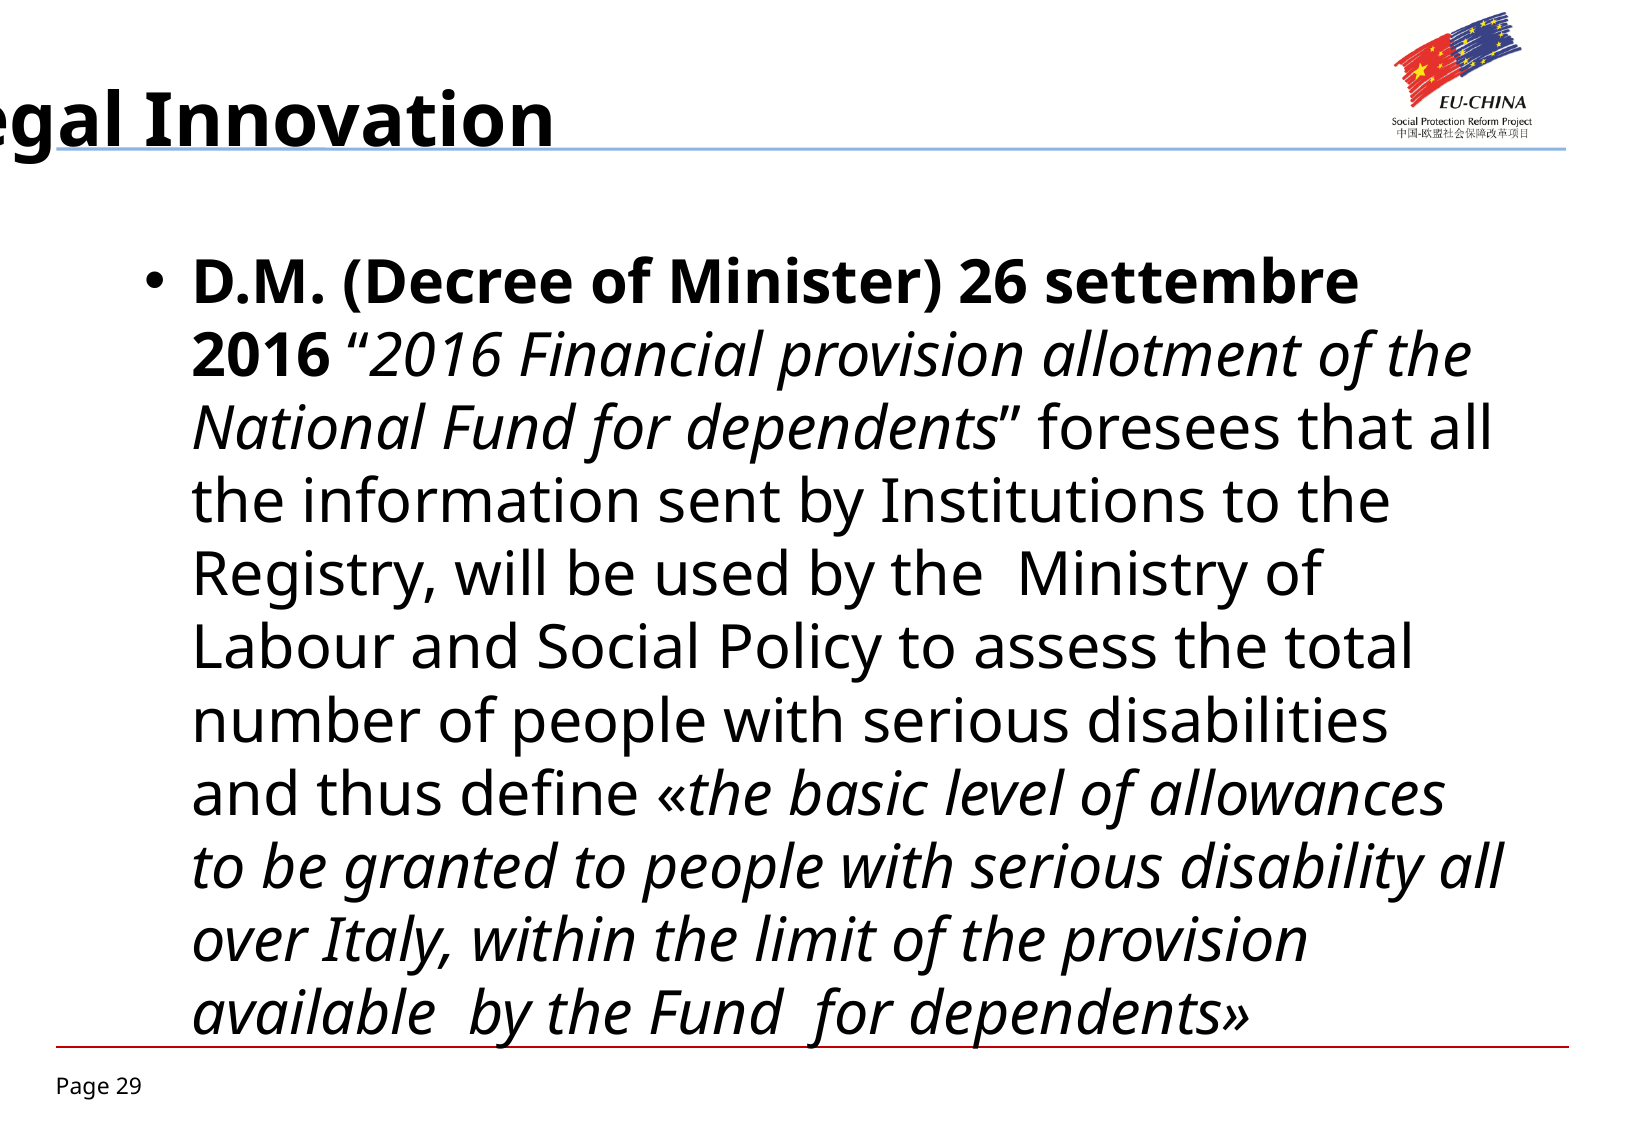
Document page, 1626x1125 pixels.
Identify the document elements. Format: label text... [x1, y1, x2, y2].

picture [1387, 0, 1537, 147]
text_box D.M. (Decree of Minister) 26 settembre 2016 “2016 Financial provision allotment of the National Fund for dependents” foresees that all the information sent by Institutions to the Registry, will be used by the Ministry of Labour and Social Policy to assess the total number of people with serious disabilities and thus define «the basic level of allowances to be granted to people with serious disability all over Italy, within the limit of the provision available by the Fund for dependents» [129, 235, 1522, 925]
text_box Legal Innovation [0, 64, 592, 169]
